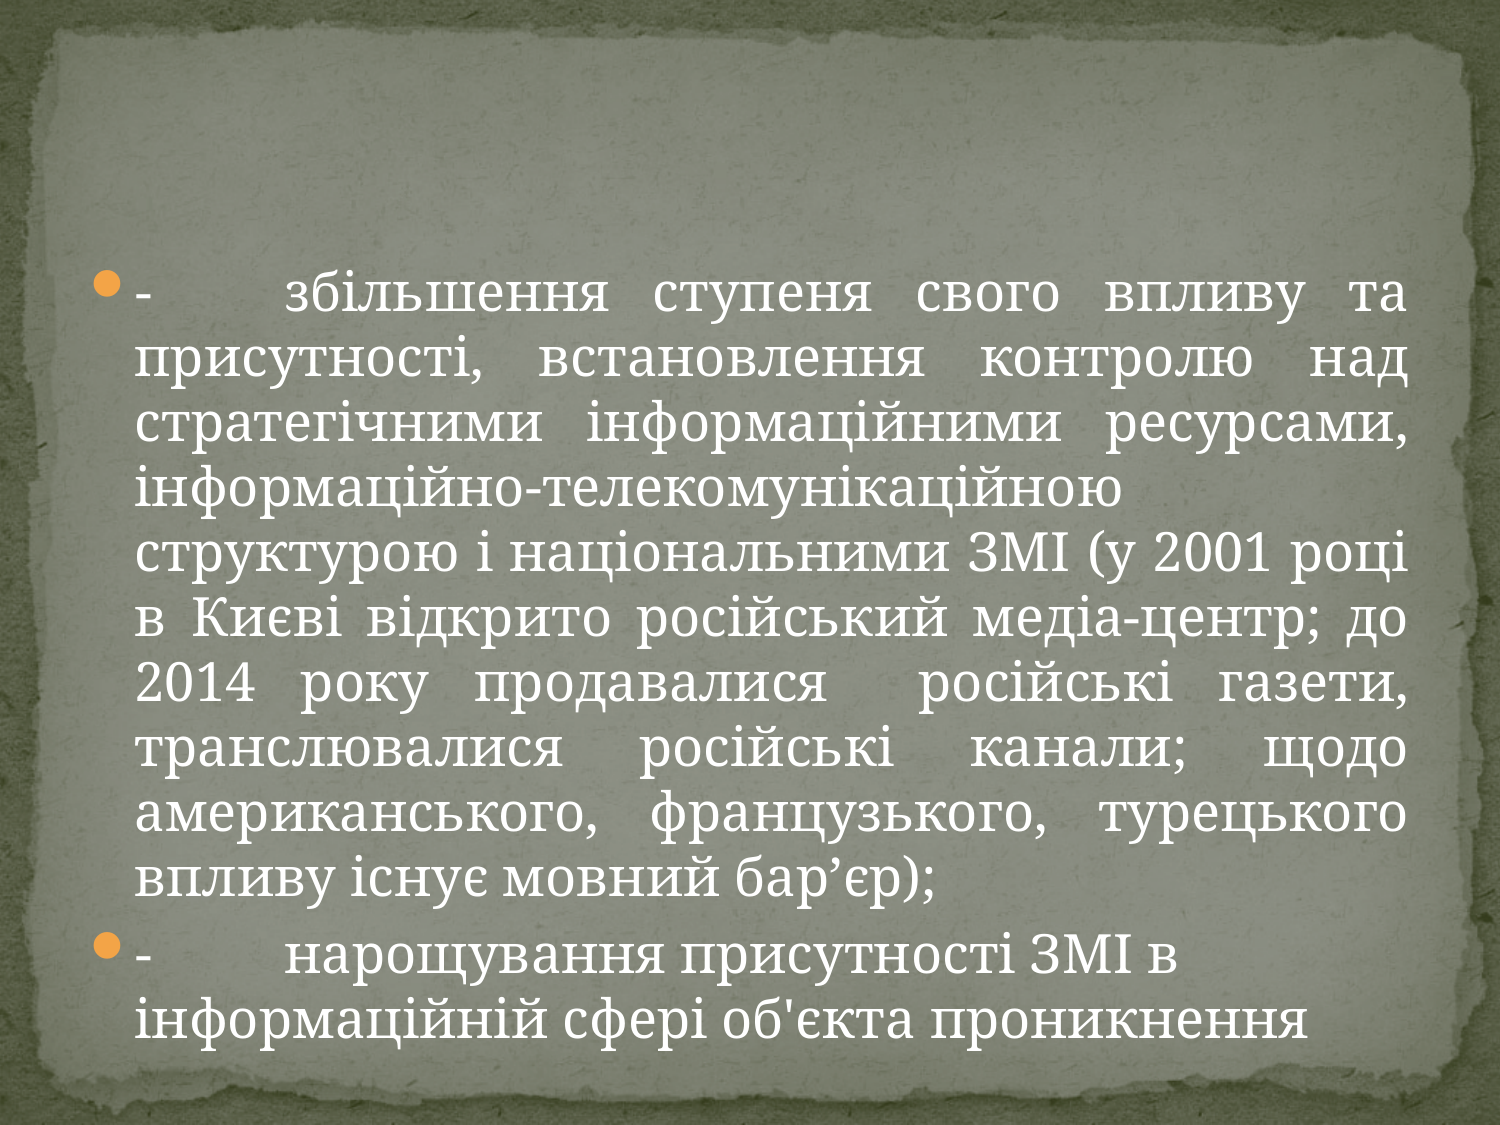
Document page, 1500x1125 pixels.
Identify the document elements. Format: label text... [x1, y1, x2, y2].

list - збільшення ступеня свого впливу та присутності, встановлення контролю над стратегічними інформаційними ресурсами, інформаційно-телекомунікаційною структурою і національними ЗМІ (у 2001 році в Києві відкрито російський медіа-центр; до 2014 року продавалися російські газети, транслювалися російські канали; щодо американського, французького, турецького впливу існує мовний бар’єр); - нарощування присутності ЗМІ в інформаційній сфері об'єкта проникнення [75, 249, 1425, 1000]
